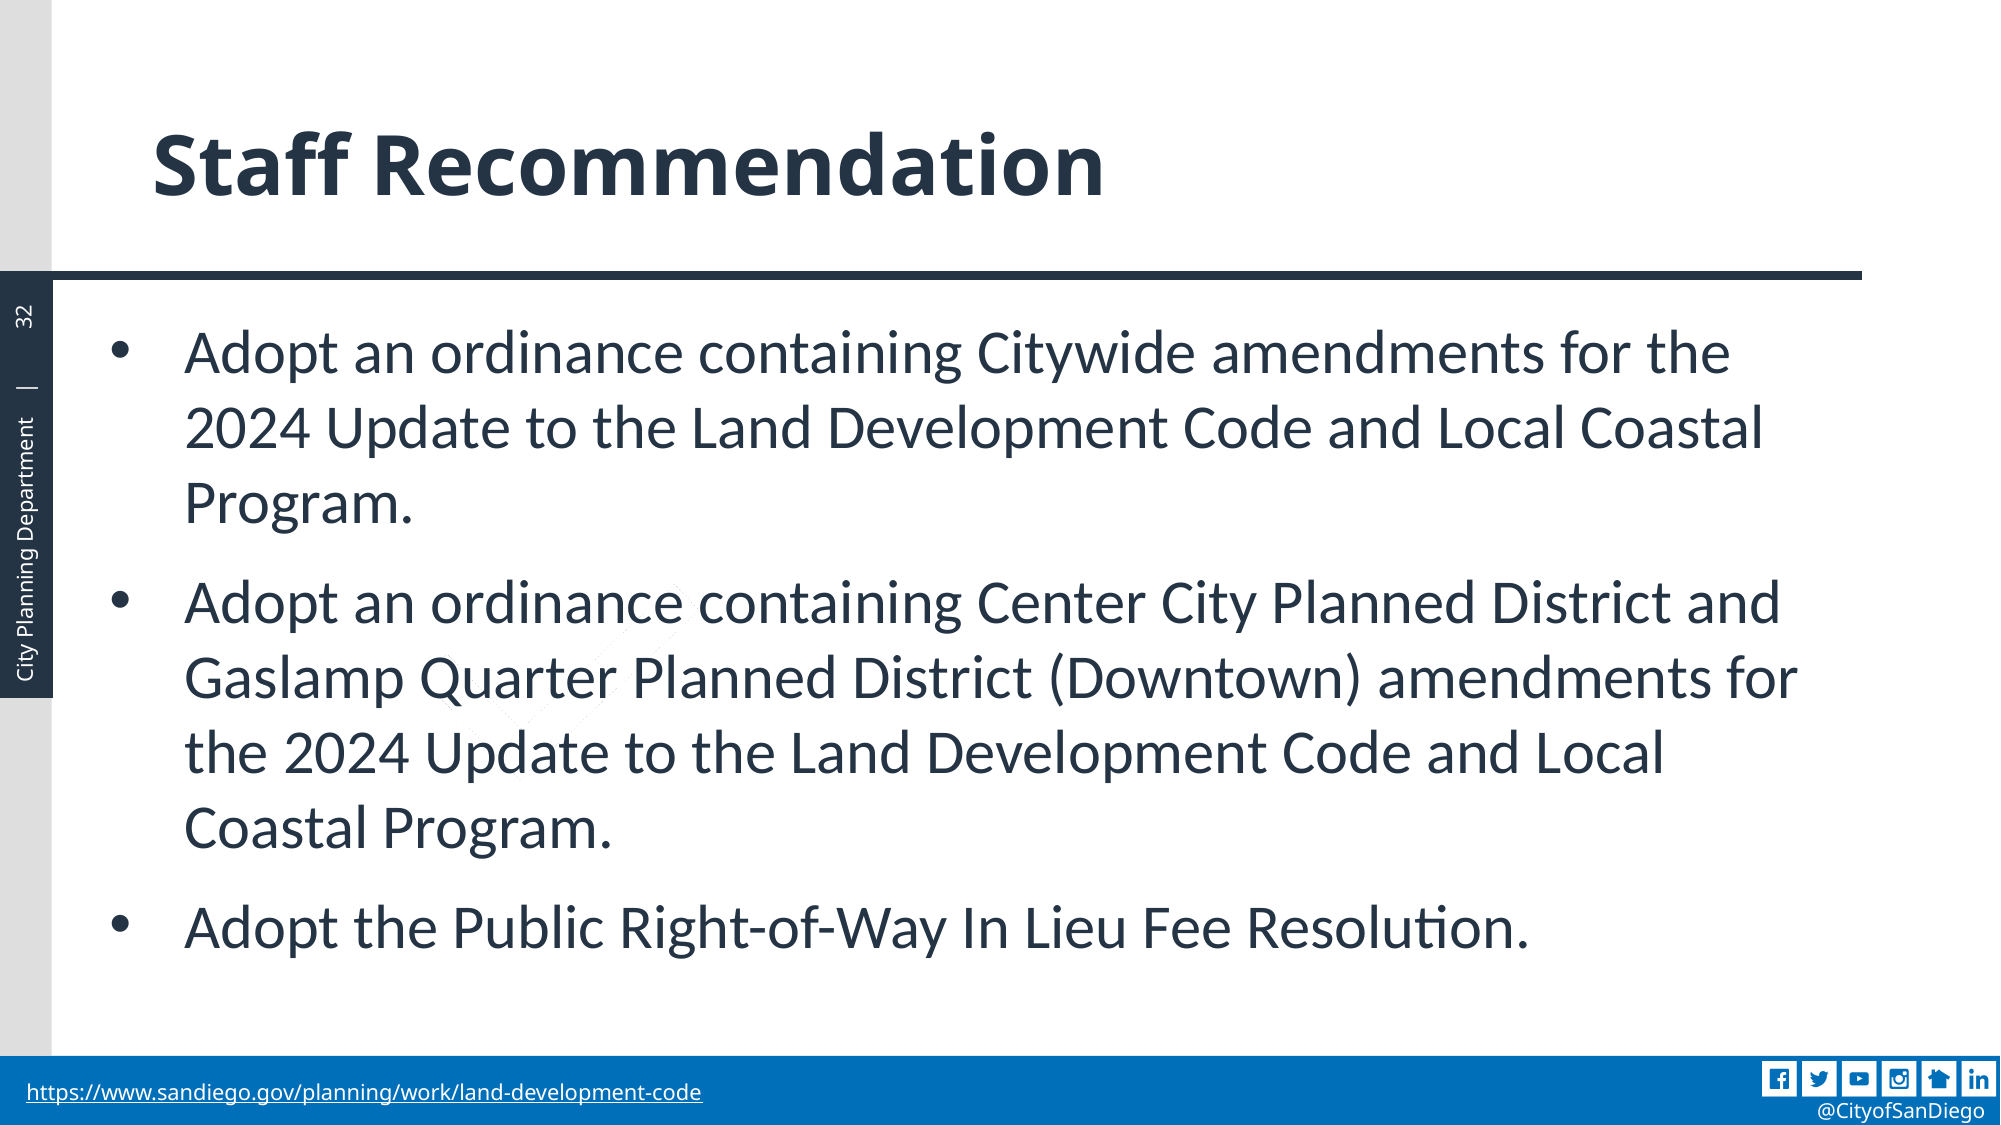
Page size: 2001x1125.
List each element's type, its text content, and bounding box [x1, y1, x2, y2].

picture [416, 537, 704, 825]
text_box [349, 360, 1627, 960]
title Staff Recommendation [137, 59, 1863, 278]
text_box Adopt an ordinance containing Citywide amendments for the 2024 Update to the Land Development Code and Local Coastal Program. Adopt an ordinance containing Center City Planned District and Gaslamp Quarter Planned District (Downtown) amendments for the 2024 Update to the Land Development Code and Local Coastal Program. Adopt the Public Right-of-Way In Lieu Fee Resolution. [94, 303, 1863, 987]
